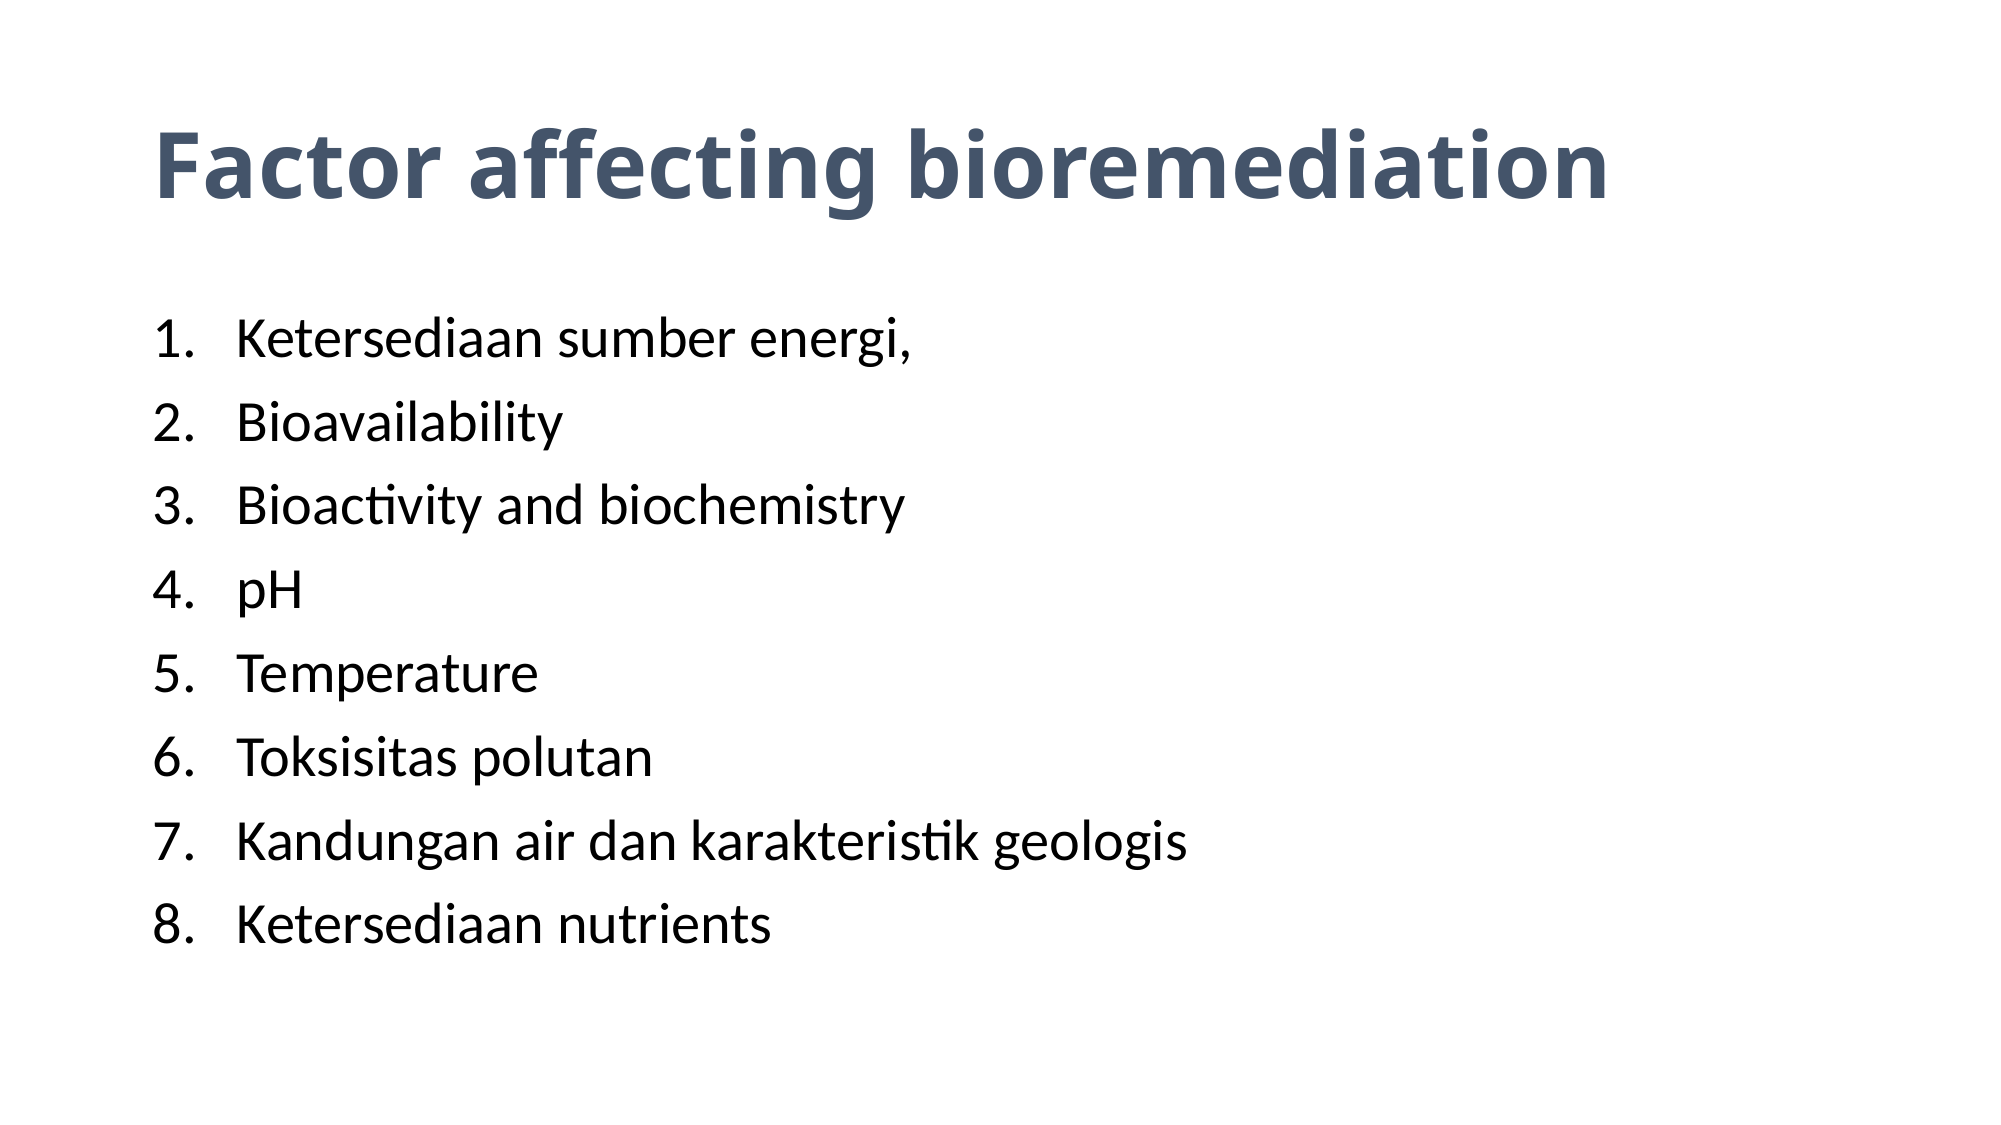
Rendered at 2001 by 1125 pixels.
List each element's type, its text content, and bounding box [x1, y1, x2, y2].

title Factor affecting bioremediation [137, 59, 1863, 278]
list Ketersediaan sumber energi, Bioavailability Bioactivity and biochemistry pH Temperature Toksisitas polutan Kandungan air dan karakteristik geologis Ketersediaan nutrients [137, 299, 1863, 1014]
